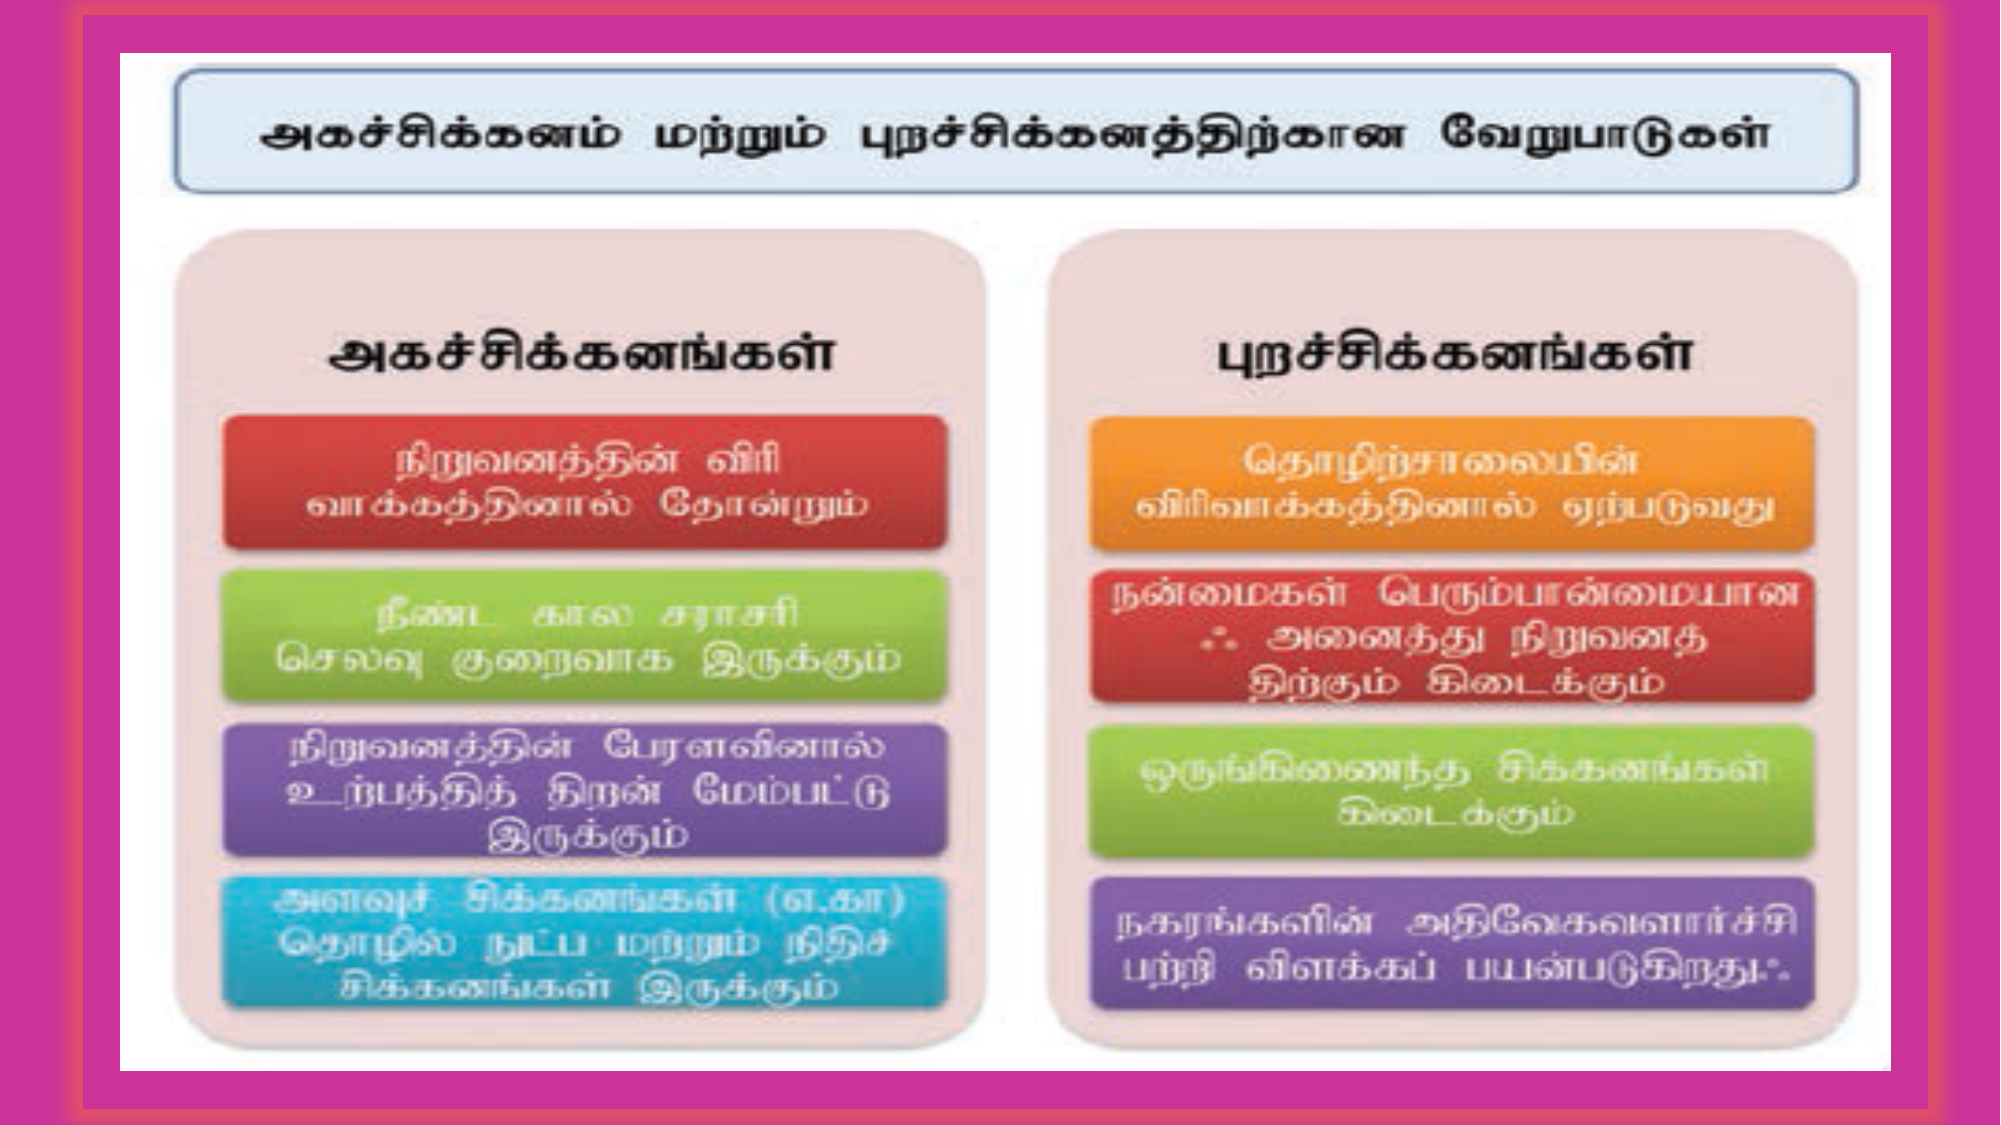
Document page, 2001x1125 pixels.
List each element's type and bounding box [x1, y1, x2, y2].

picture [120, 52, 1891, 1072]
